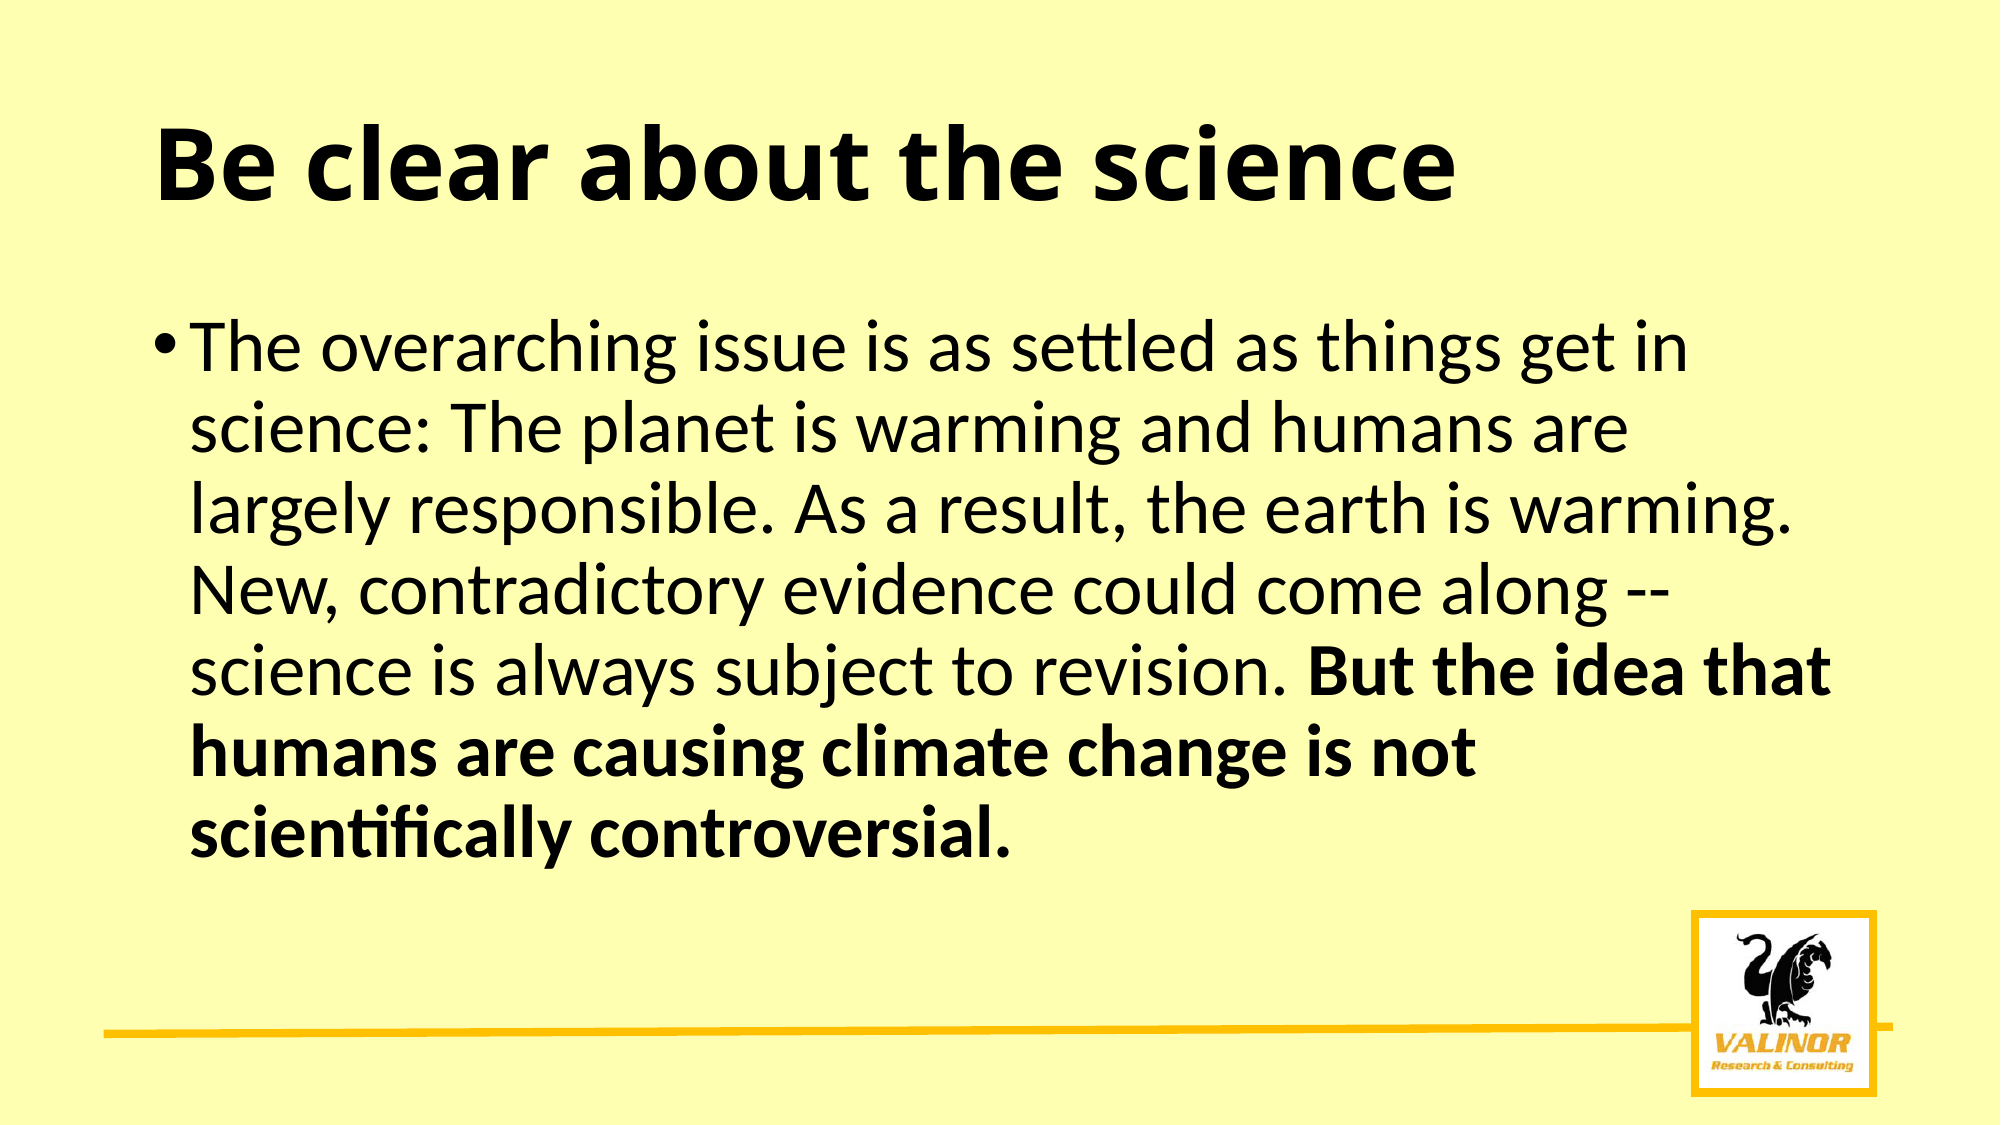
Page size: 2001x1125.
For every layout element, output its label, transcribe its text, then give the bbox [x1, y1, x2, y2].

list The overarching issue is as settled as things get in science: The planet is warming and humans are largely responsible. As a result, the earth is warming. New, contradictory evidence could come along -- science is always subject to revision. But the idea that humans are causing climate change is not scientifically controversial. [137, 299, 1863, 1014]
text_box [103, 1026, 1695, 1034]
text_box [1874, 1026, 1893, 1034]
text_box [1694, 1034, 1874, 1094]
title Be clear about the science [137, 59, 1863, 278]
text_box [1863, 913, 1874, 917]
picture [1695, 917, 1874, 1089]
